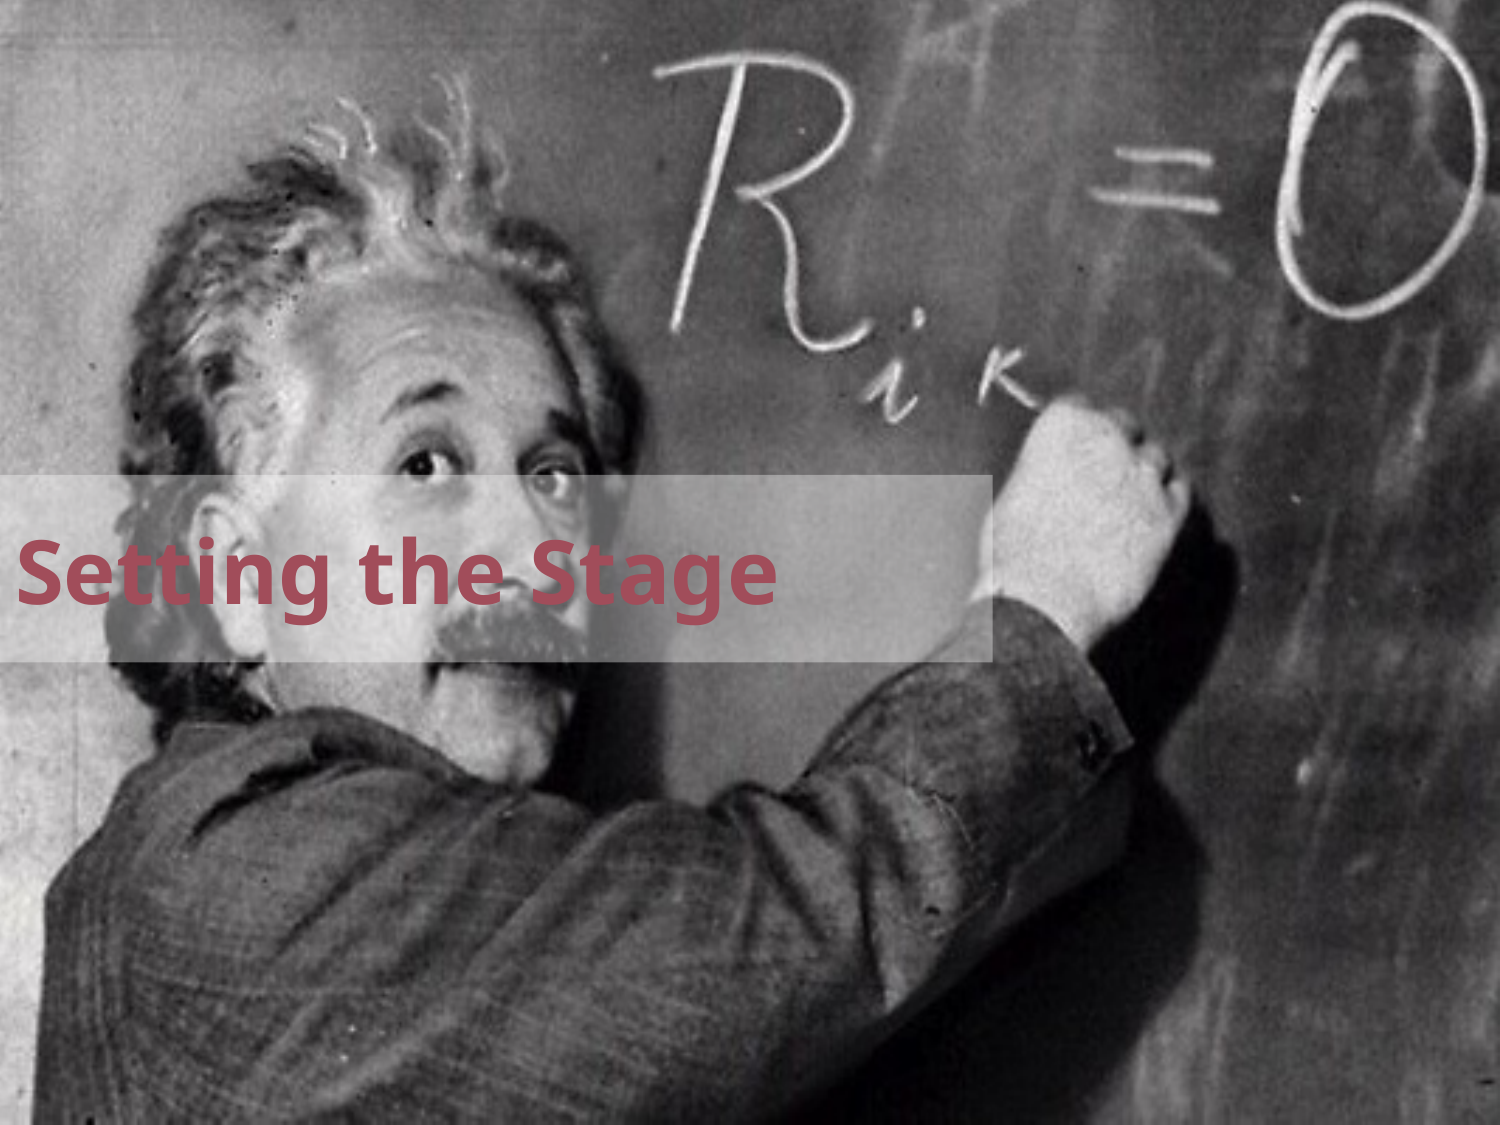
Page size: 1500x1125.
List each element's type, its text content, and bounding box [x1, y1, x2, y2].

title Setting the Stage [0, 474, 993, 663]
picture [0, 0, 1500, 1125]
